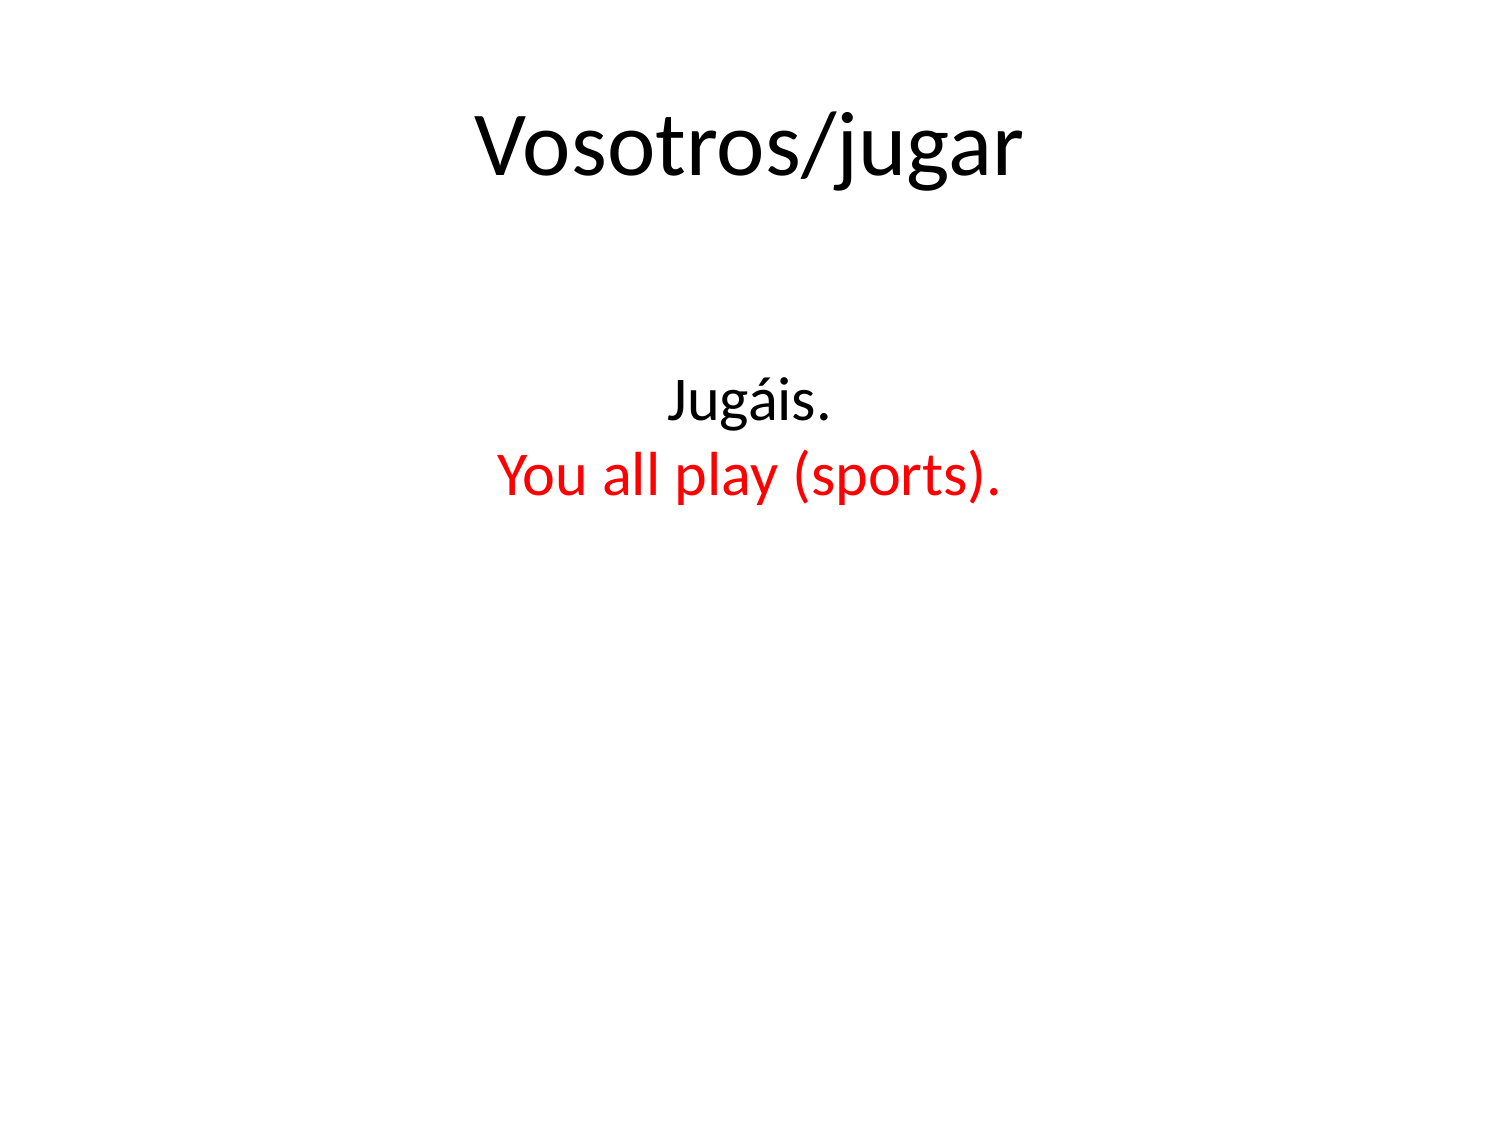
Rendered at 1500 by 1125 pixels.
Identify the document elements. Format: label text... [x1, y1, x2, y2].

title Vosotros/jugar [75, 45, 1425, 233]
text_box Jugáis. You all play (sports). [112, 349, 1388, 591]
